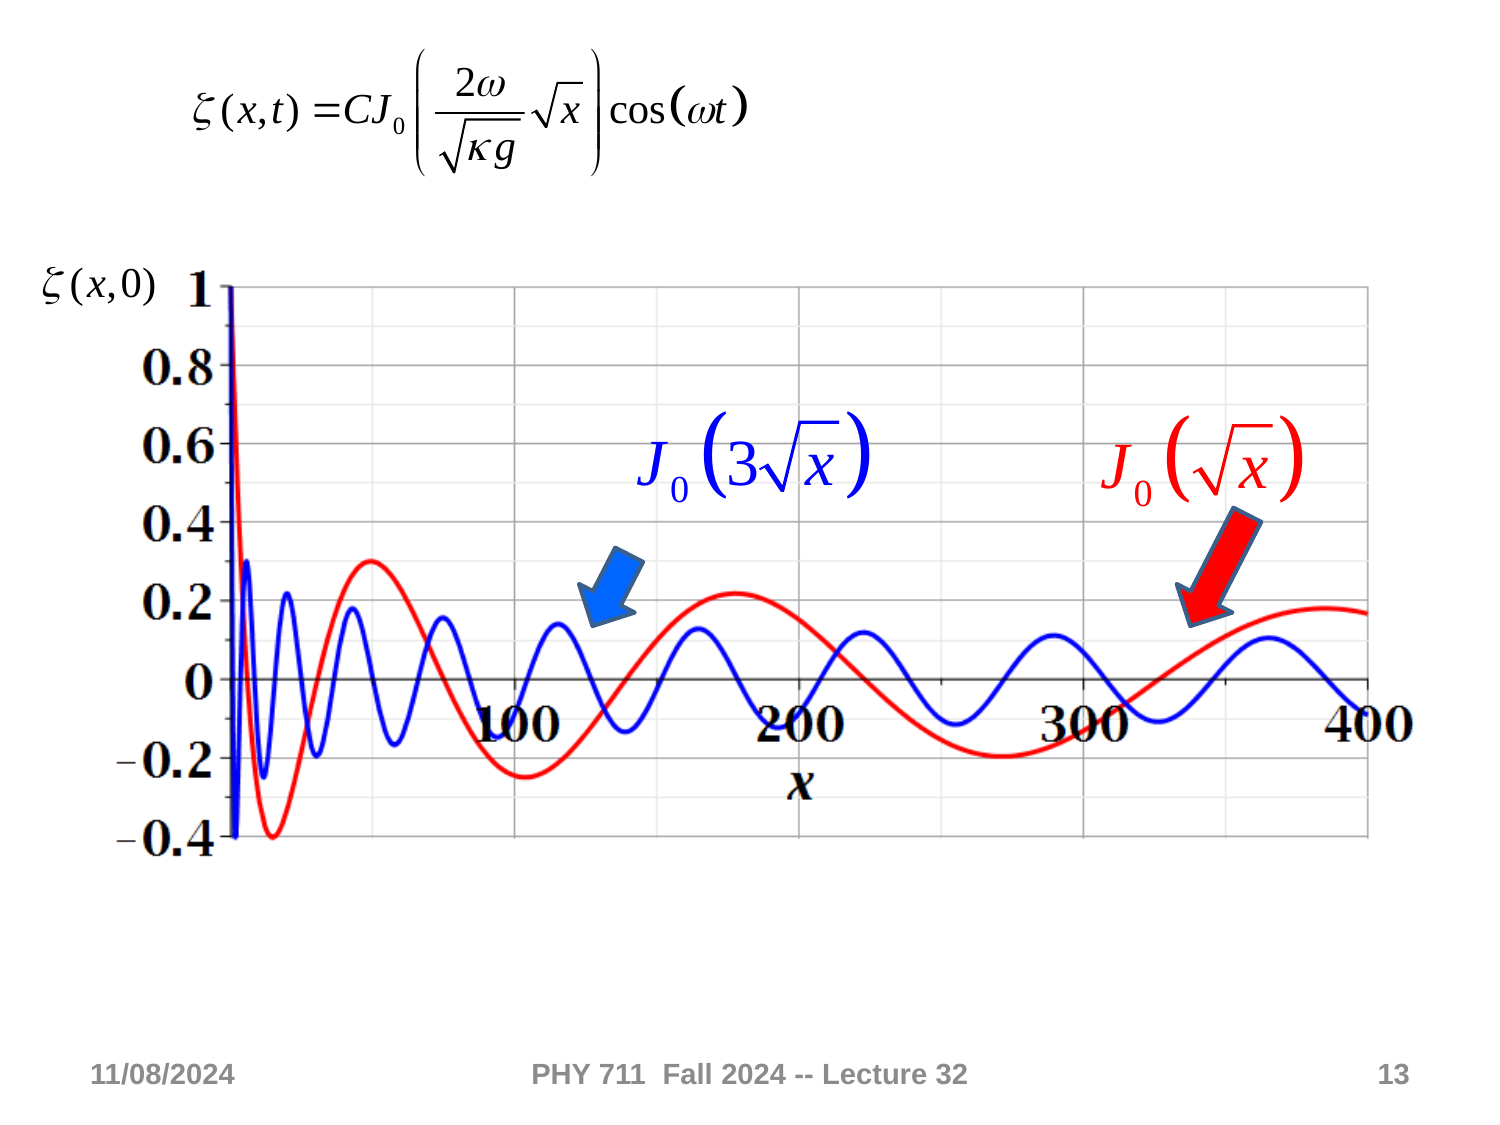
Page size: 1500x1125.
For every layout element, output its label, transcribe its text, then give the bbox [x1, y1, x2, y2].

footer PHY 711 Fall 2024 -- Lecture 32 [512, 1042, 988, 1103]
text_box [187, 42, 751, 184]
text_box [627, 404, 874, 534]
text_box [1090, 407, 1308, 537]
slide_number 13 [1074, 1042, 1425, 1103]
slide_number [75, 1042, 425, 1103]
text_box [37, 262, 161, 313]
picture [77, 249, 1423, 876]
